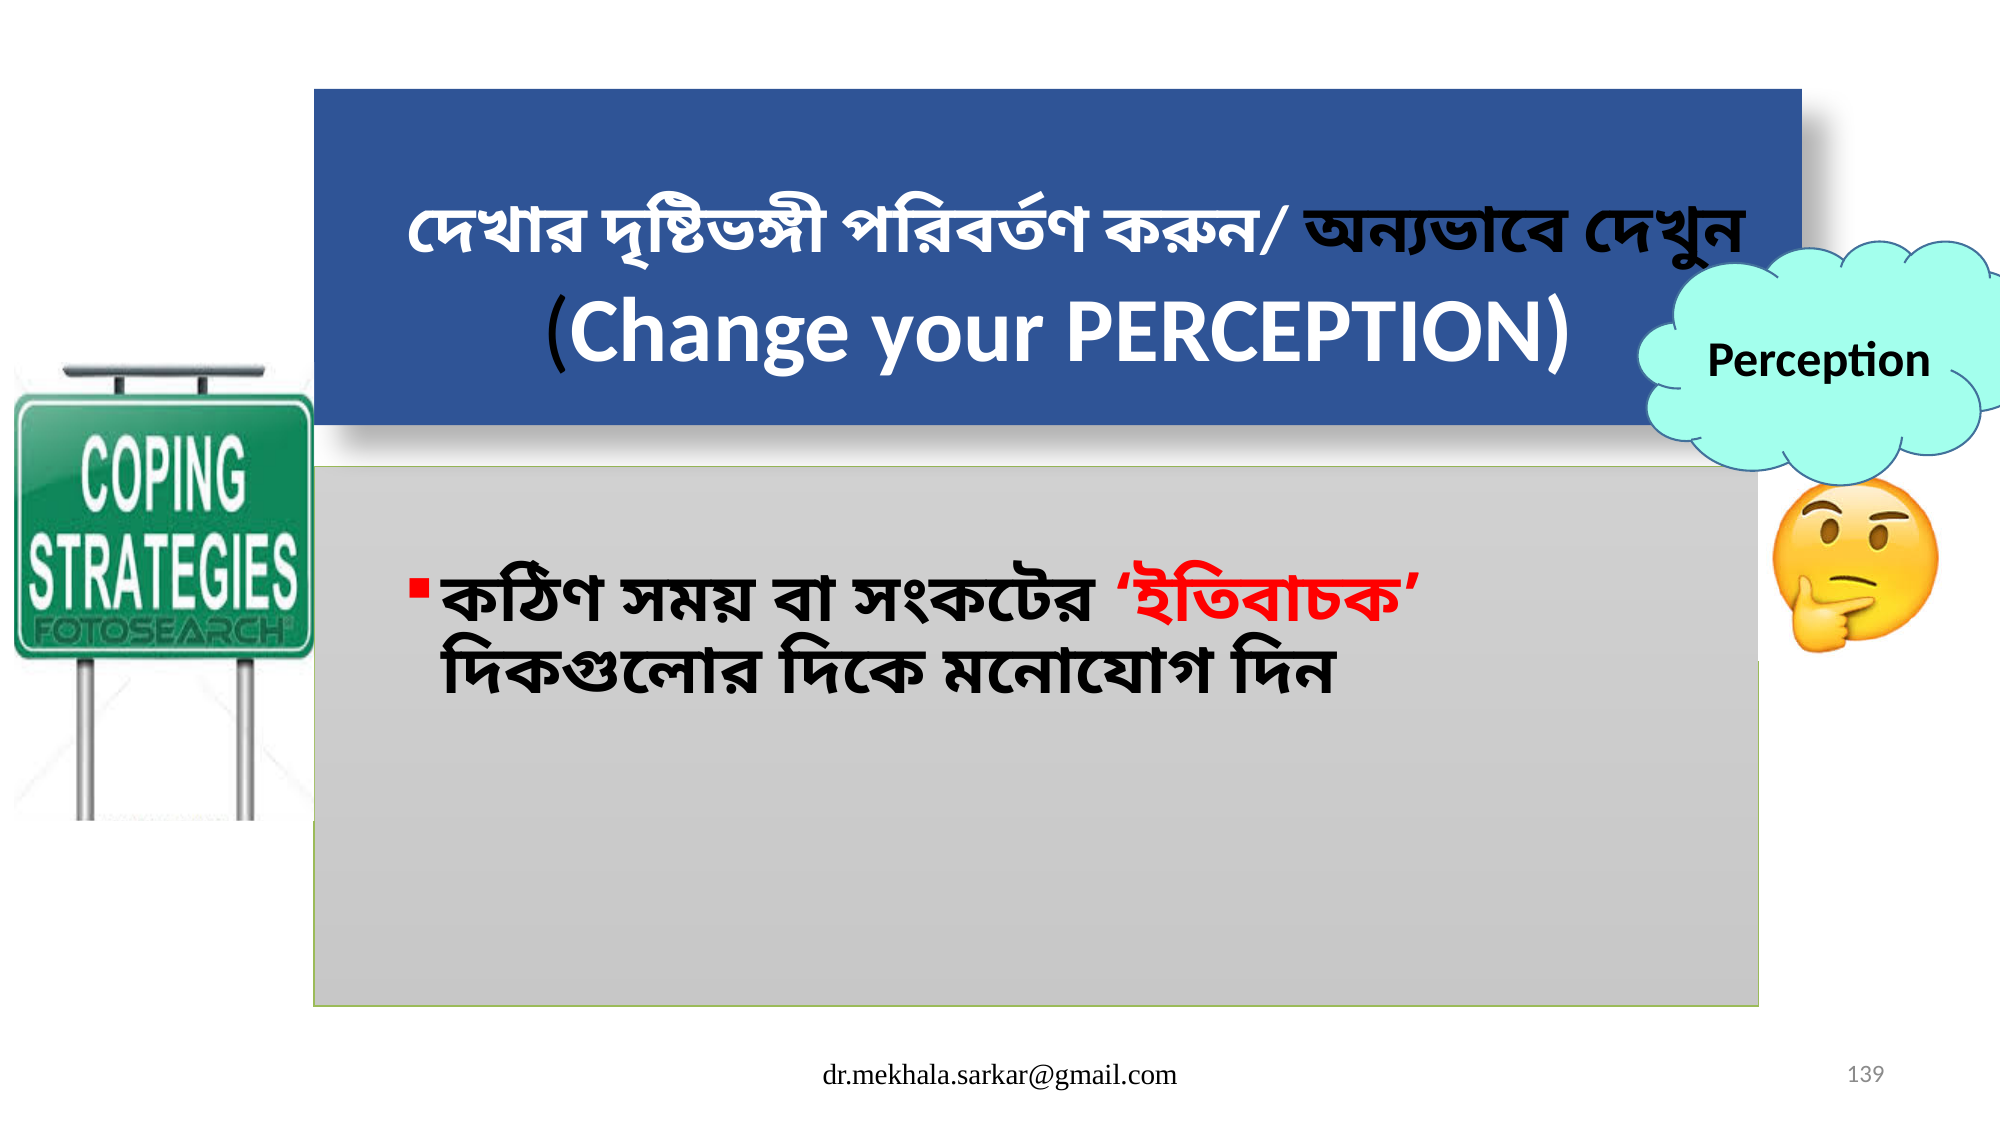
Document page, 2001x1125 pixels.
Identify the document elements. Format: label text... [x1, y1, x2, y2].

footer dr.mekhala.sarkar@gmail.com [683, 1042, 1317, 1103]
picture [13, 362, 315, 821]
text_box কঠিণ সময় বা সংকটের ‘ইতিবাচক’ দিকগুলোর দিকে মনোযোগ দিন [314, 466, 1759, 1007]
text_box Perception [1637, 241, 2000, 471]
picture [1758, 466, 1953, 661]
slide_number 139 [1433, 1042, 1900, 1103]
title দেখার দৃষ্টিভঙ্গী পরিবর্তণ করুন/ অন্যভাবে দেখুন (Change your PERCEPTION) [314, 88, 1802, 426]
